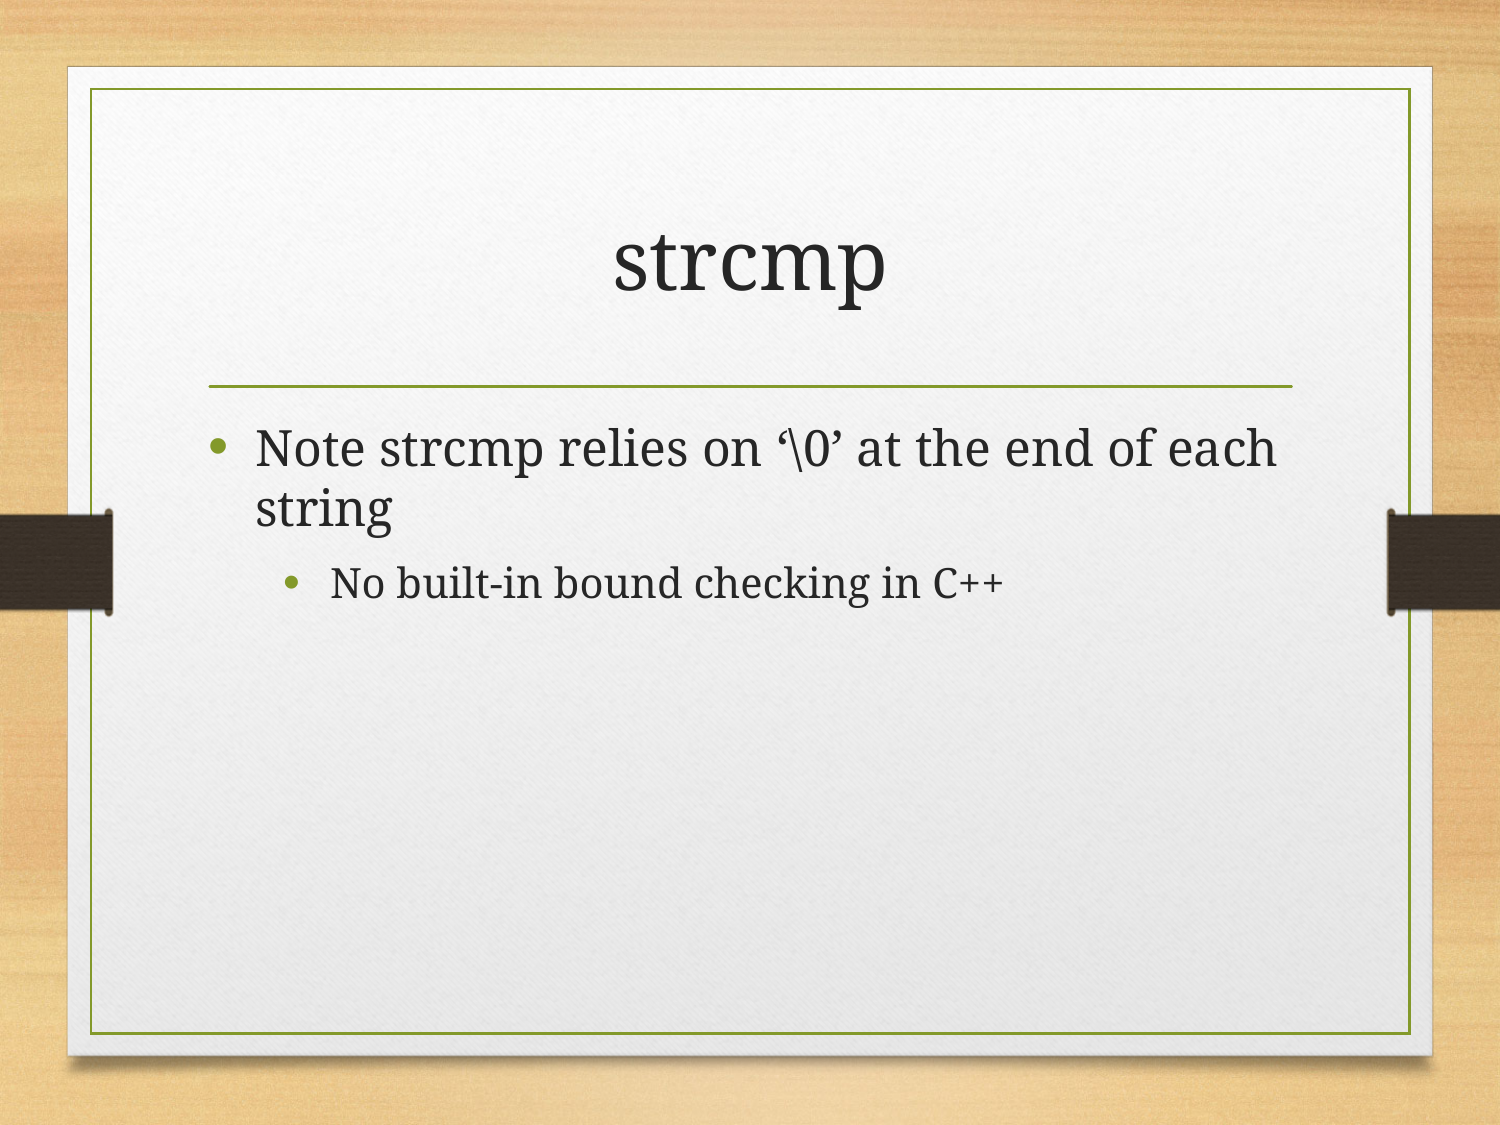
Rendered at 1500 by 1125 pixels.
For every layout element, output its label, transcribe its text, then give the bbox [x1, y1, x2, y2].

title strcmp [193, 150, 1309, 365]
list Note strcmp relies on ‘\0’ at the end of each string No built-in bound checking in C++ [193, 408, 1309, 974]
picture [0, 0, 1500, 1125]
